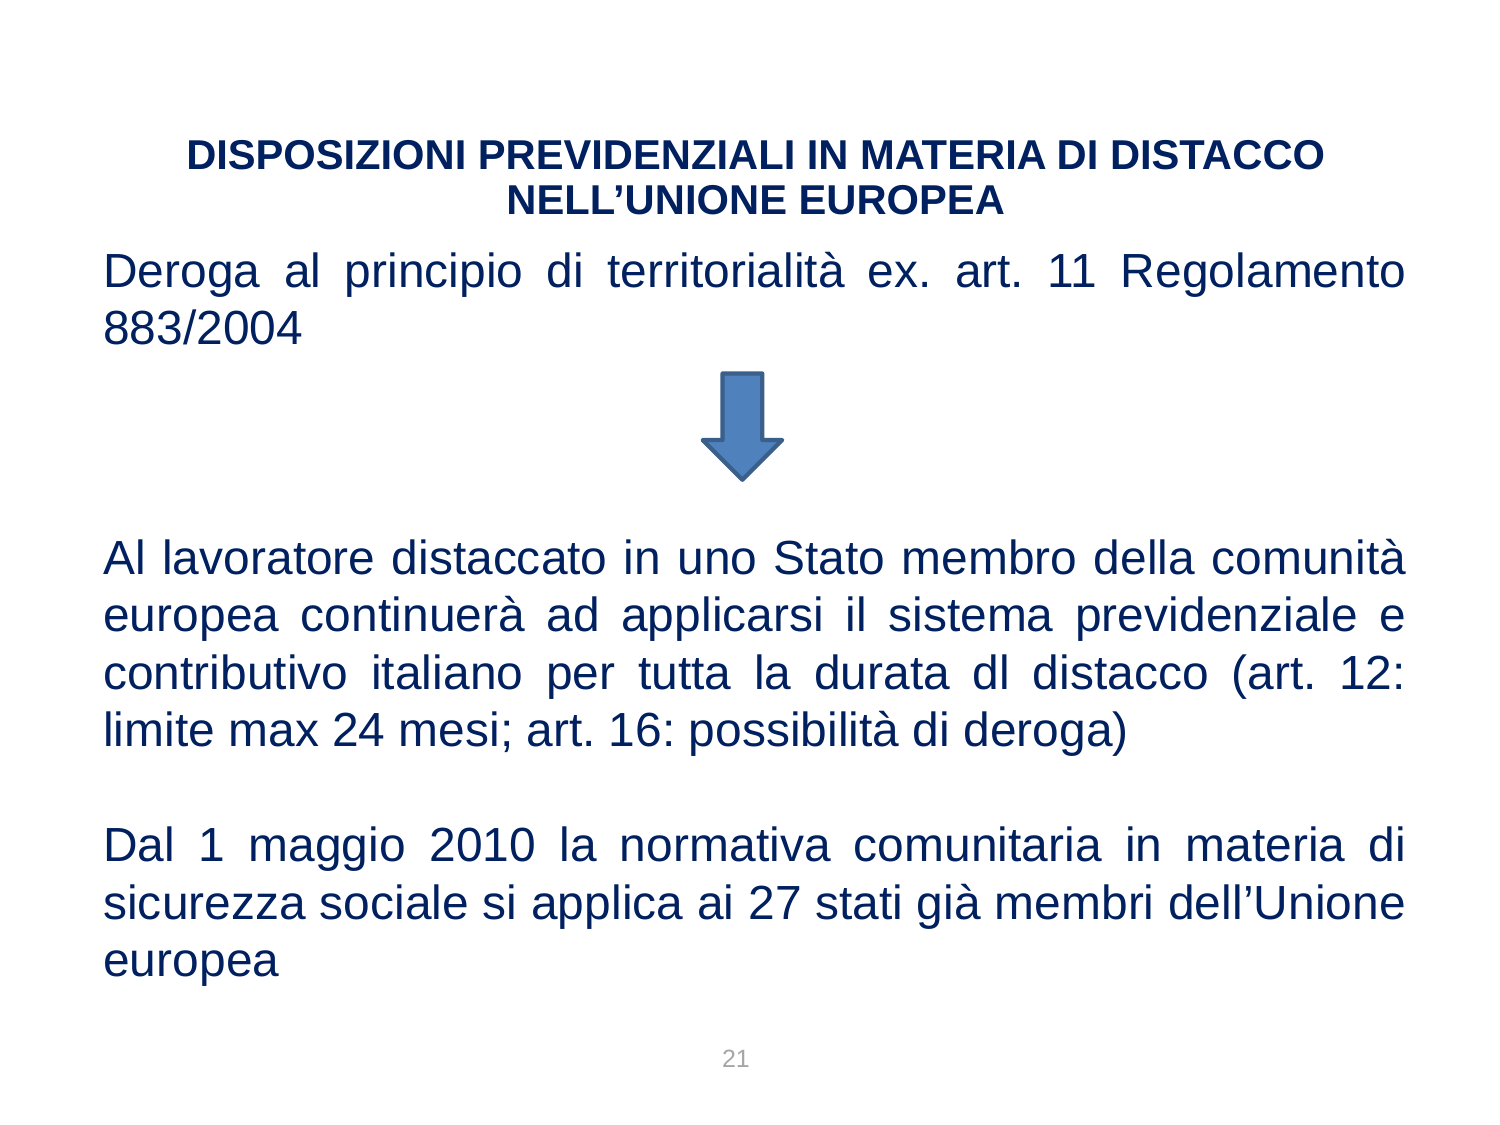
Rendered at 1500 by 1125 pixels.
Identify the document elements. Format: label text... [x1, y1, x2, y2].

text_box [53, 243, 1447, 1012]
text_box [700, 371, 785, 482]
text_box 21 [561, 1034, 911, 1095]
text_box DISPOSIZIONI PREVIDENZIALI IN MATERIA DI DISTACCO NELL’UNIONE EUROPEA [88, 113, 1424, 231]
text_box Deroga al principio di territorialità ex. art. 11 Regolamento 883/2004 Al lavoratore distaccato in uno Stato membro della comunità europea continuerà ad applicarsi il sistema previdenziale e contributivo italiano per tutta la durata dl distacco (art. 12: limite max 24 mesi; art. 16: possibilità di deroga) Dal 1 maggio 2010 la normativa comunitaria in materia di sicurezza sociale si applica ai 27 stati già membri dell’Unione europea [88, 231, 1424, 994]
